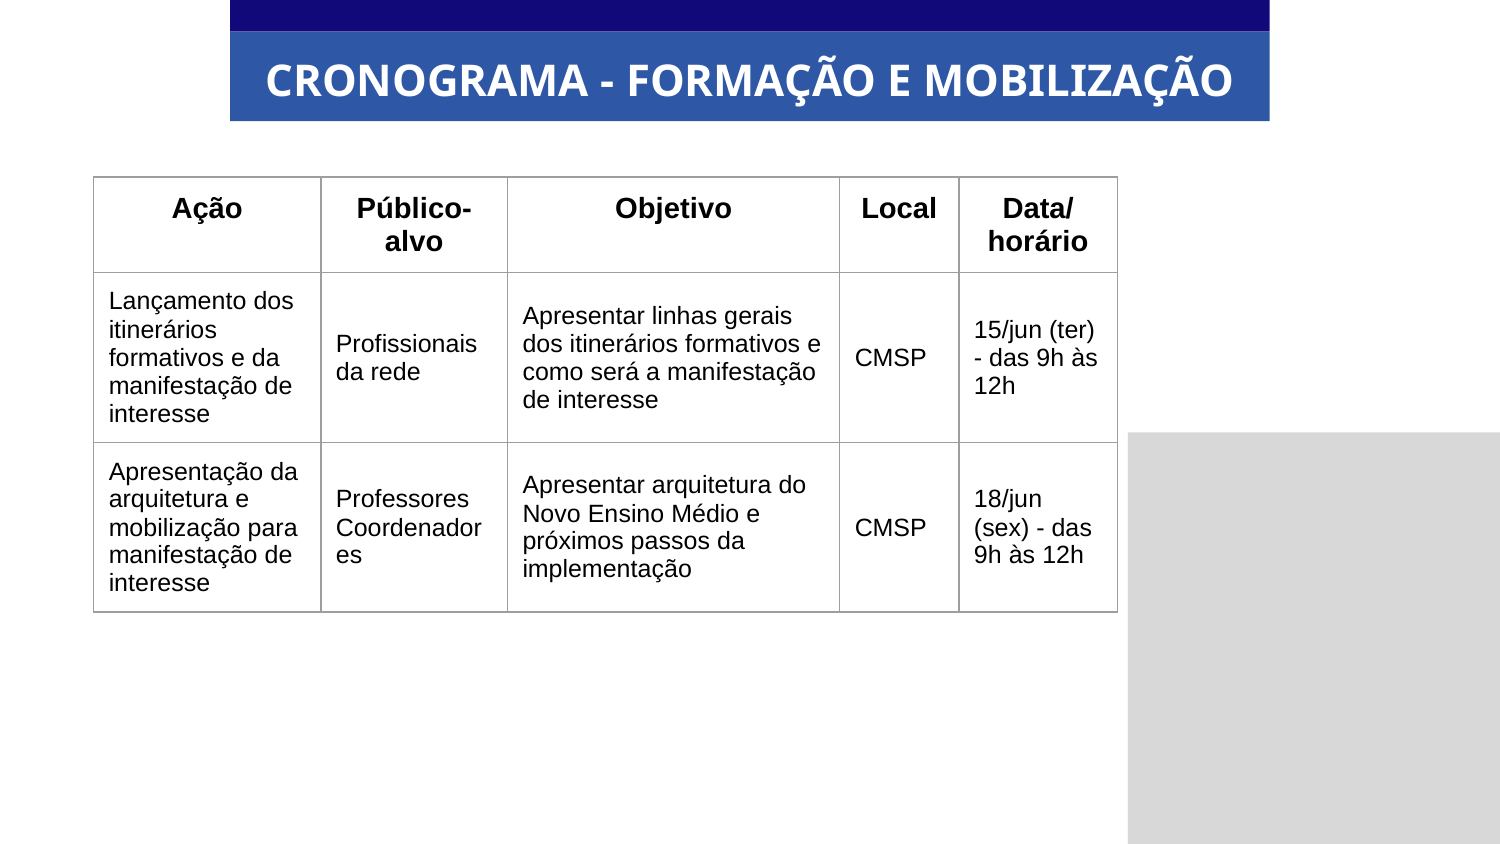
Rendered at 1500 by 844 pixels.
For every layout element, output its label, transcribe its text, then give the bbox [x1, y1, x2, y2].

table_cell Apresentar arquitetura do Novo Ensino Médio e próximos passos da implementação [508, 443, 839, 611]
table_cell 18/jun (sex) - das 9h às 12h [960, 443, 1117, 611]
table_cell Lançamento dos itinerários formativos e da manifestação de interesse [94, 273, 320, 442]
table_header Objetivo [508, 178, 839, 272]
table_cell Apresentar linhas gerais dos itinerários formativos e como será a manifestação de interesse [508, 273, 839, 442]
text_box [229, 0, 1270, 122]
table_header Ação [94, 178, 320, 272]
text_box [1127, 432, 1500, 844]
table_header Público-alvo [322, 178, 507, 272]
table_header Data/horário [960, 178, 1117, 272]
table_cell Apresentação da arquitetura e mobilização para manifestação de interesse [94, 443, 320, 611]
table_cell Professores Coordenadores [322, 443, 507, 611]
table_cell 15/jun (ter) - das 9h às 12h [960, 273, 1117, 442]
table_cell CMSP [840, 273, 958, 442]
table_cell CMSP [840, 443, 958, 611]
table_cell Profissionais da rede [322, 273, 507, 442]
table_header Local [840, 178, 958, 272]
